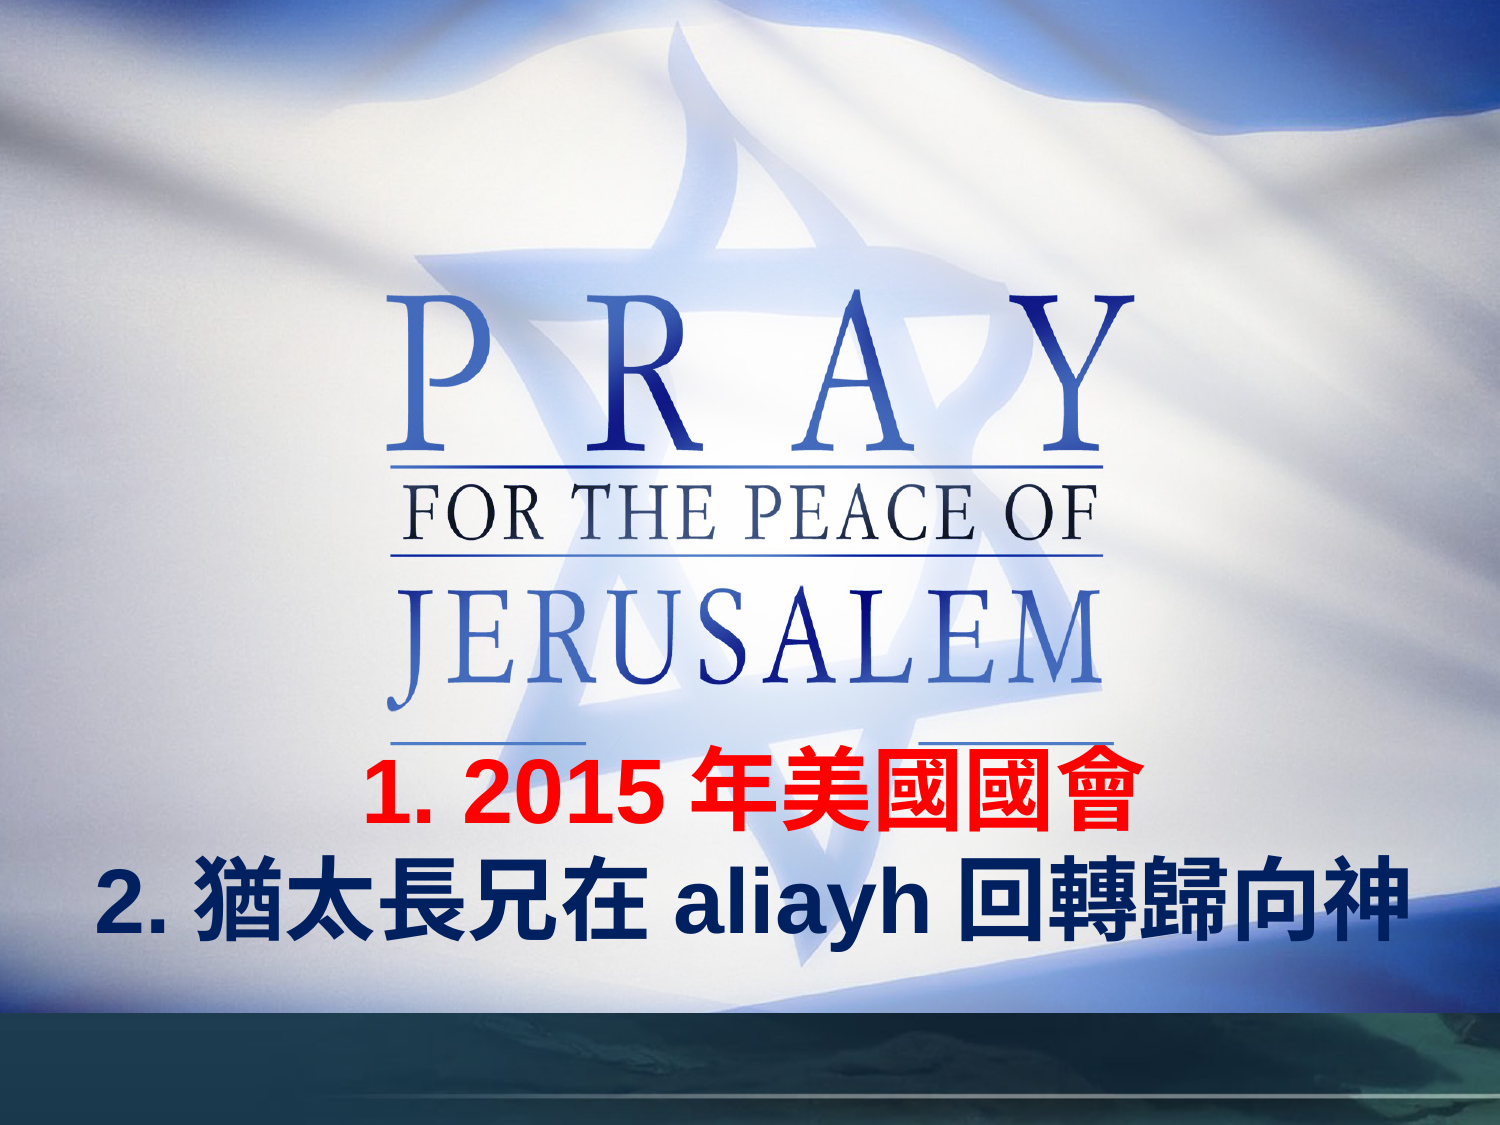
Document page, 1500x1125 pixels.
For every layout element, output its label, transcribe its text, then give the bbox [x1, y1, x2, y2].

text_box 1. 2015年美國國會 2.猶太長兄在aliayh回轉歸向神 [73, 1021, 1436, 1125]
picture [0, 0, 1500, 1125]
